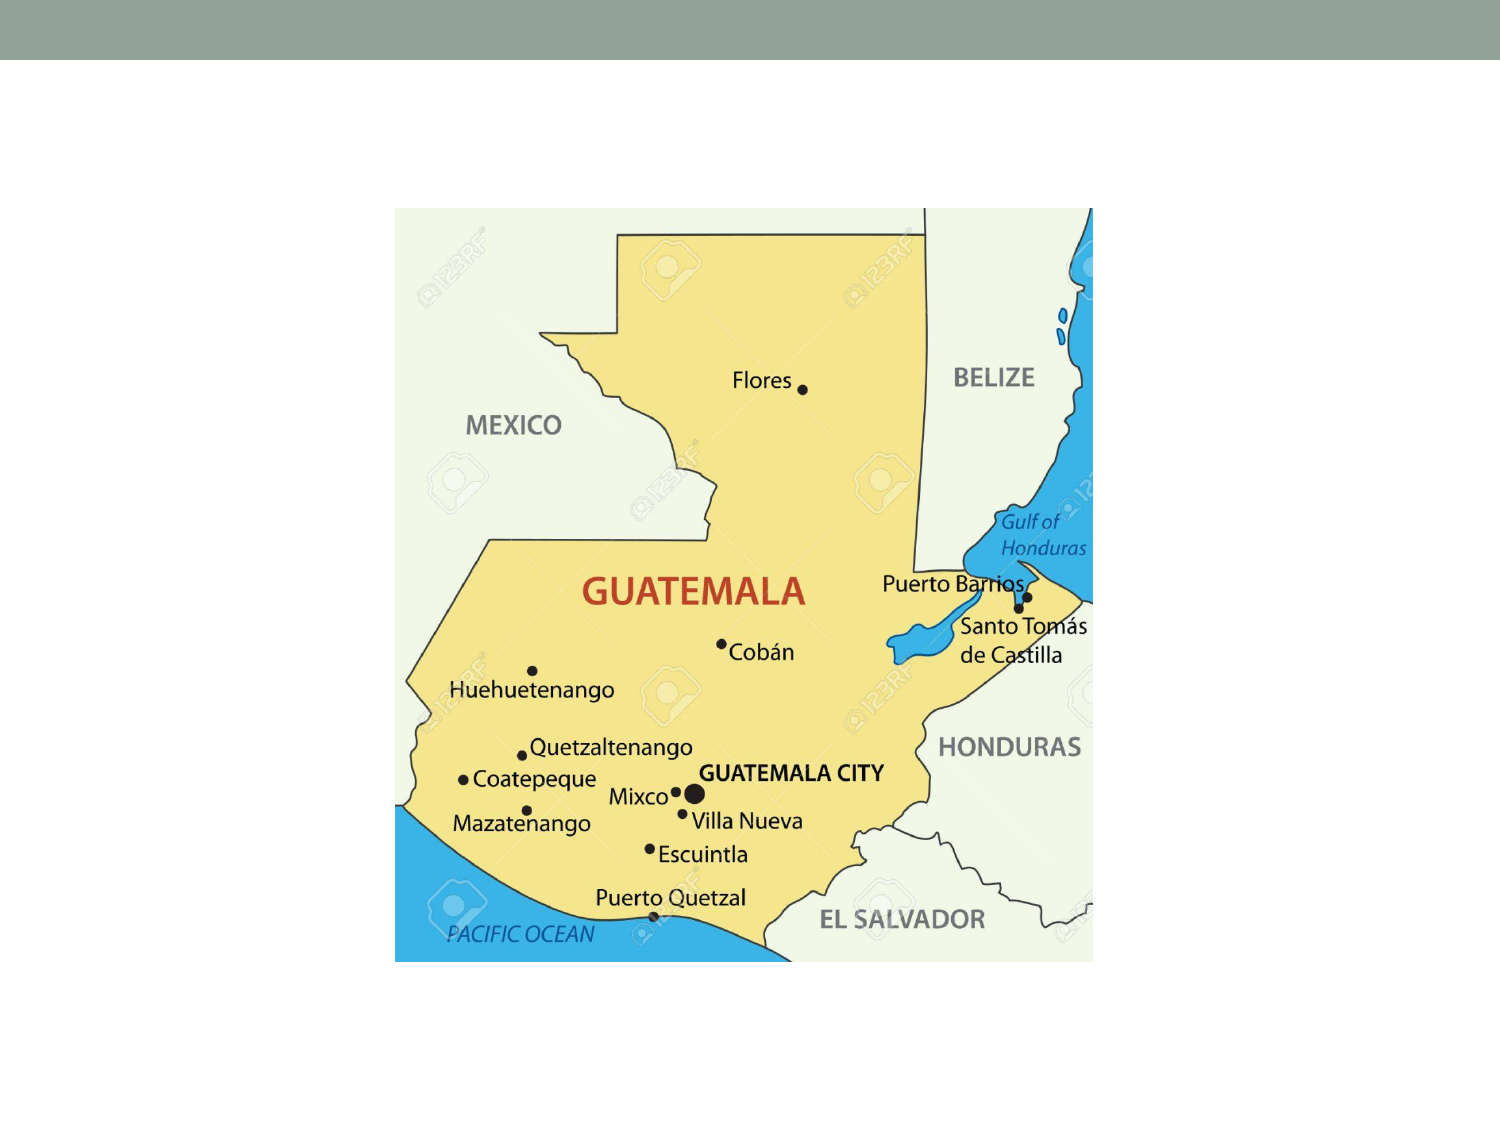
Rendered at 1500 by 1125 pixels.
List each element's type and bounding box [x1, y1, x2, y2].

list [395, 207, 1093, 963]
